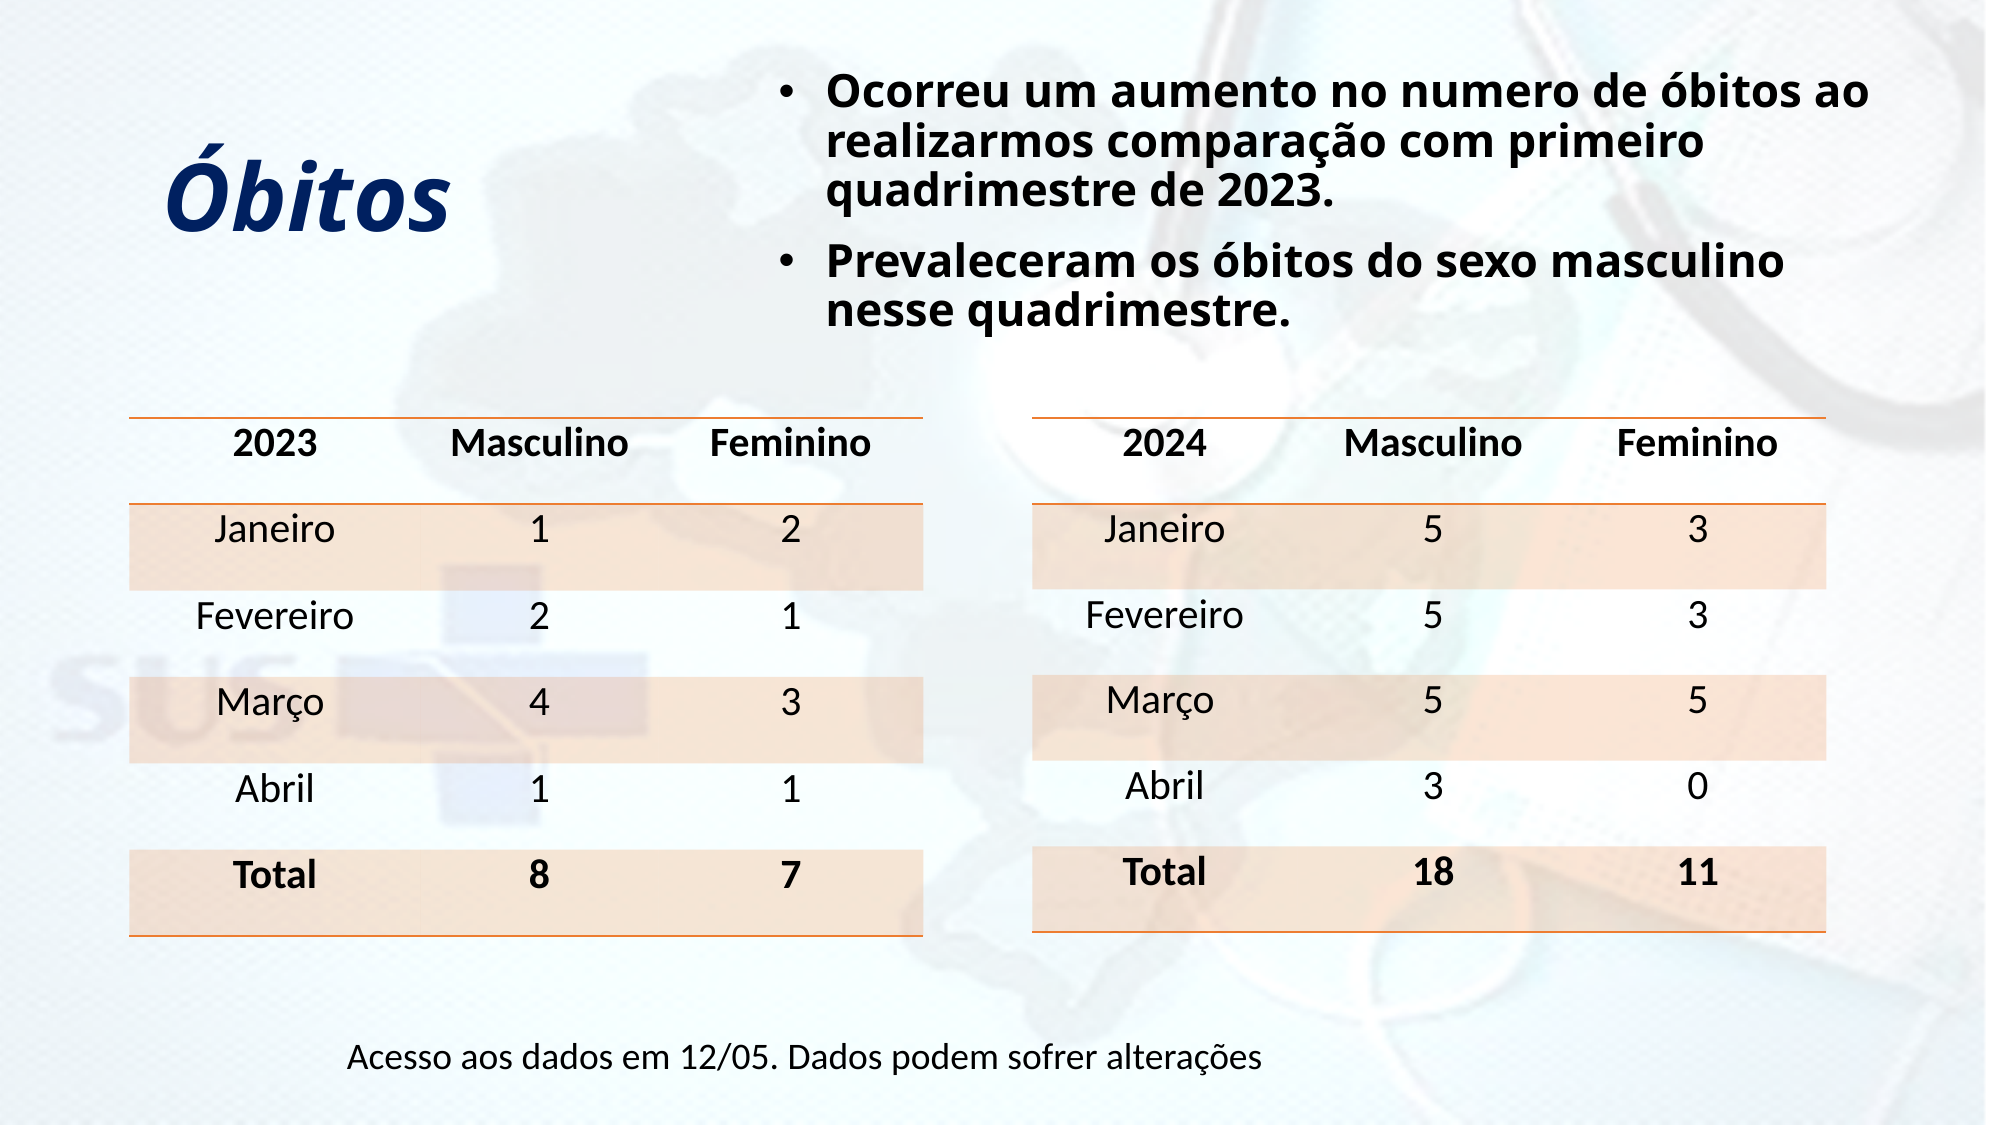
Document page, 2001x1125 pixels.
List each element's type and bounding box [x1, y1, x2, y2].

picture [0, 0, 2000, 1125]
chart [69, 481, 598, 1000]
